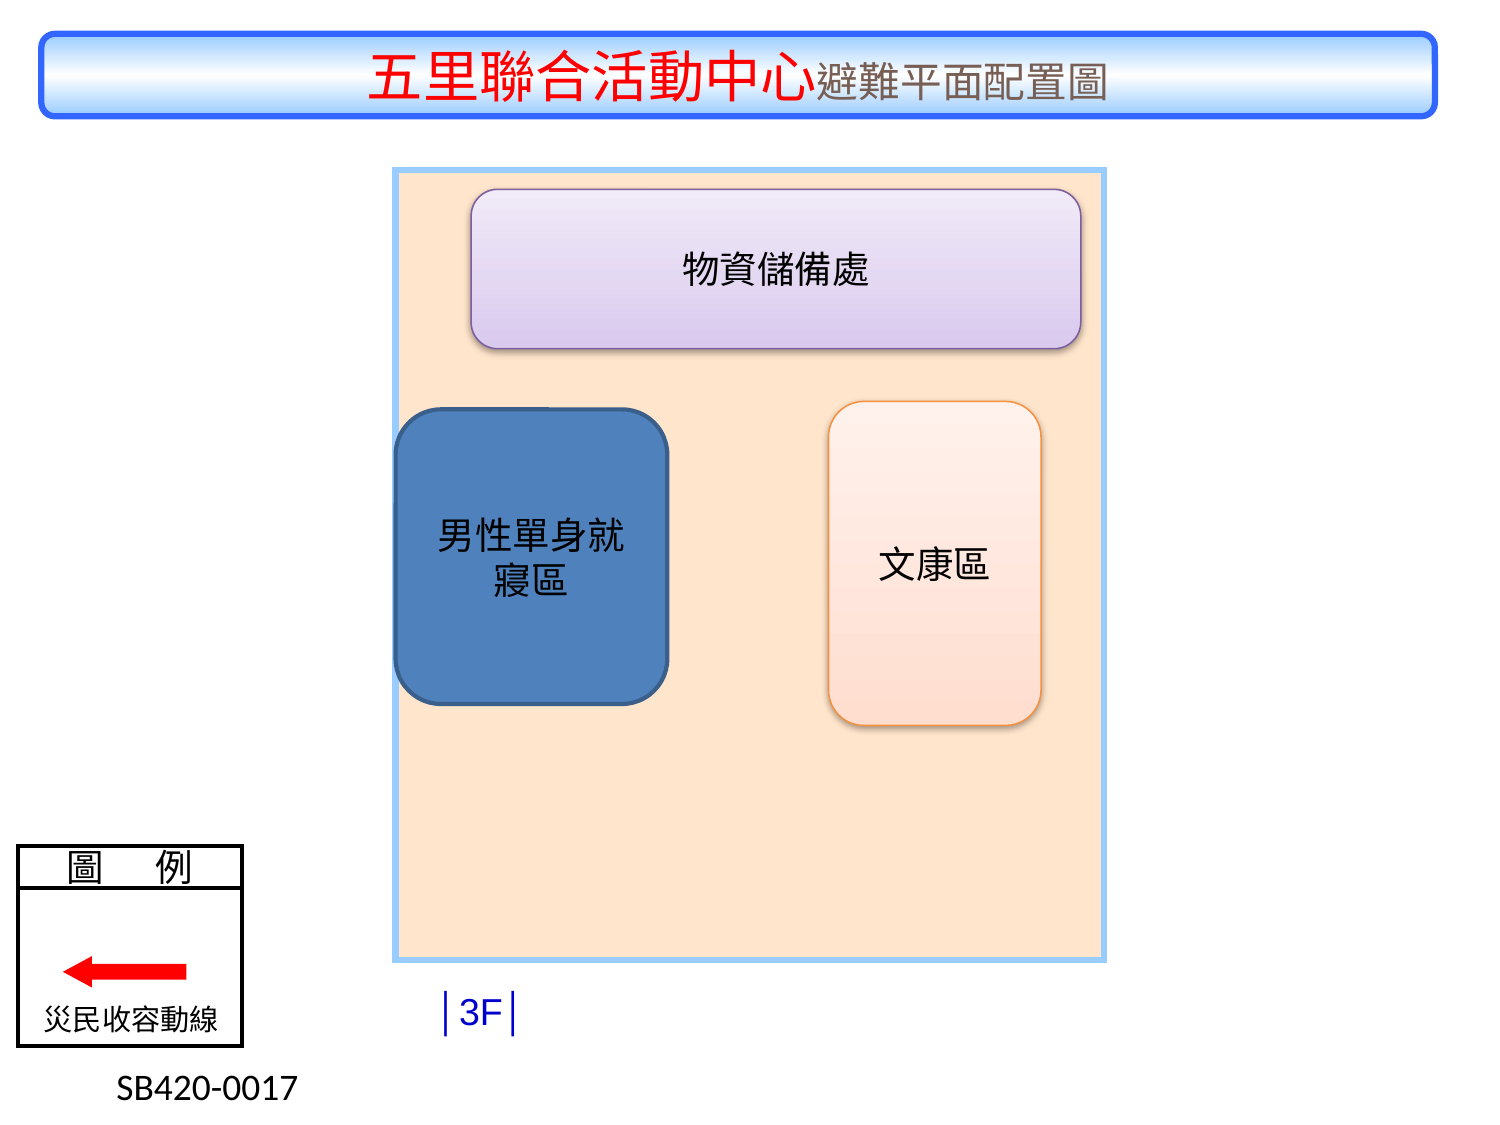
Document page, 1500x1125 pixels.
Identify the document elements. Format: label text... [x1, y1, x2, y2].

text_box SB420-0017 [0, 1055, 436, 1116]
text_box │3F│ [365, 980, 597, 1040]
text_box 男性單身就寢區 [393, 407, 670, 707]
text_box 五里聯合活動中心避難平面配置圖 [41, 33, 1435, 117]
text_box 文康區 [827, 400, 1042, 727]
text_box [395, 170, 1105, 961]
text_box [17, 845, 243, 1047]
text_box 物資儲備處 [470, 188, 1082, 350]
